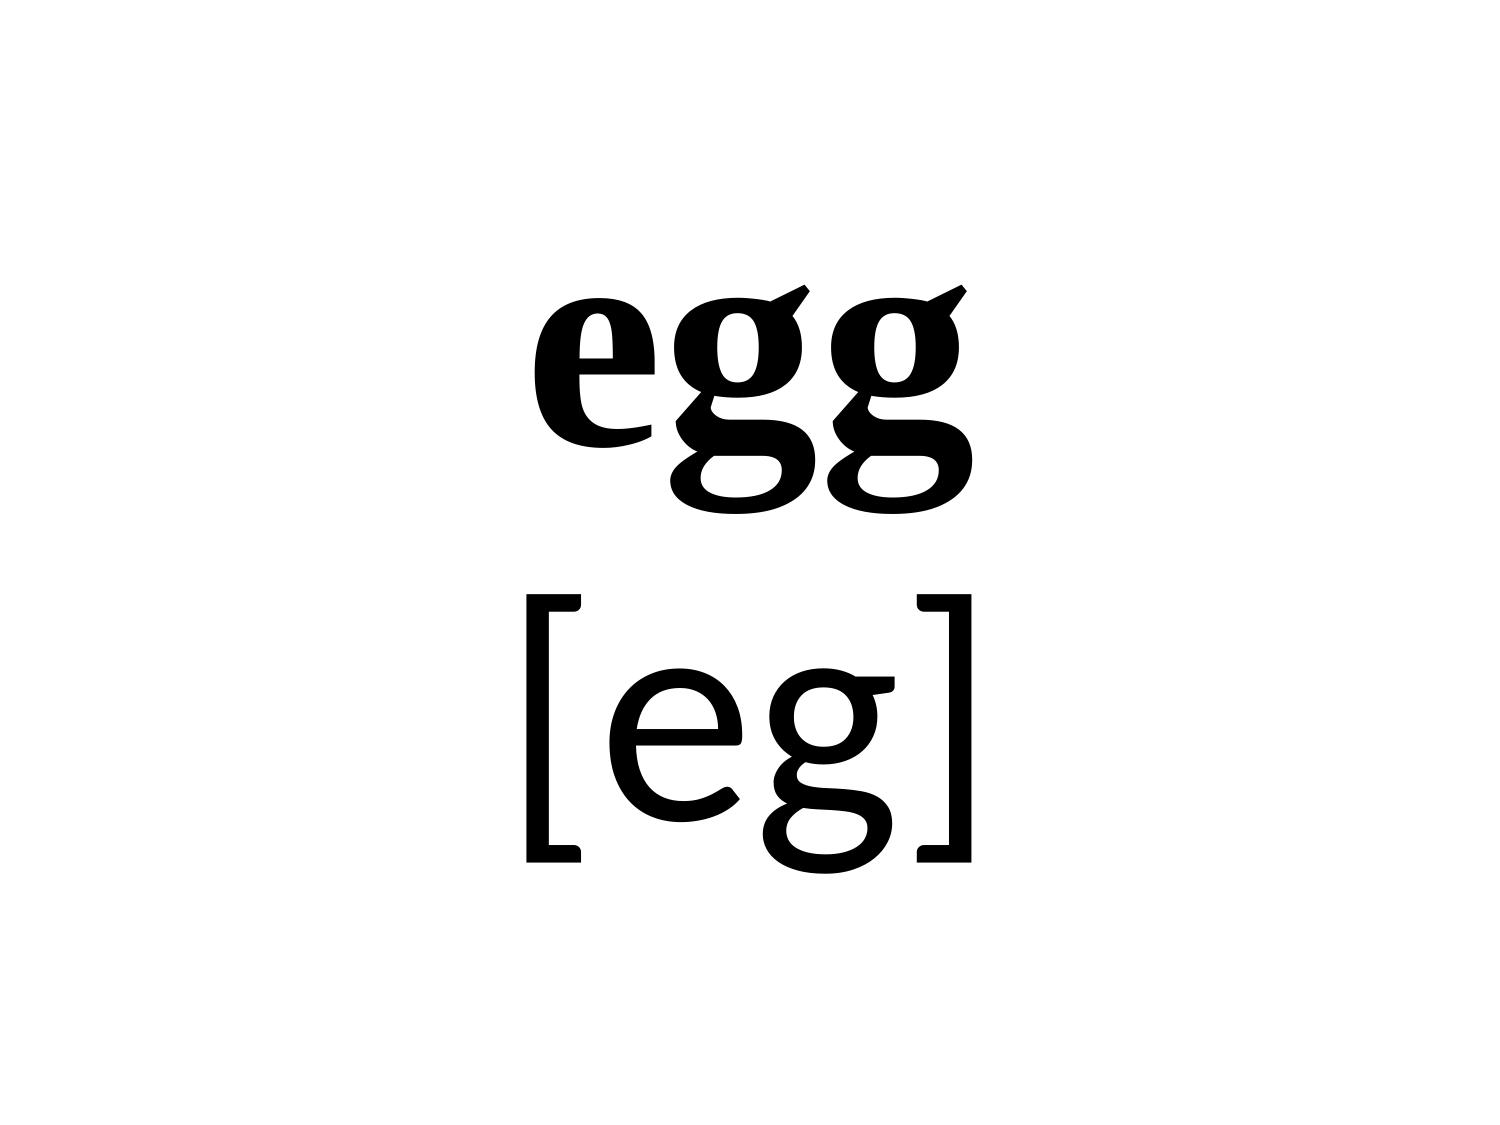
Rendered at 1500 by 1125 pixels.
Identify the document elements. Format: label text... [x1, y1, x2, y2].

text_box egg [eg] [348, 125, 1152, 891]
